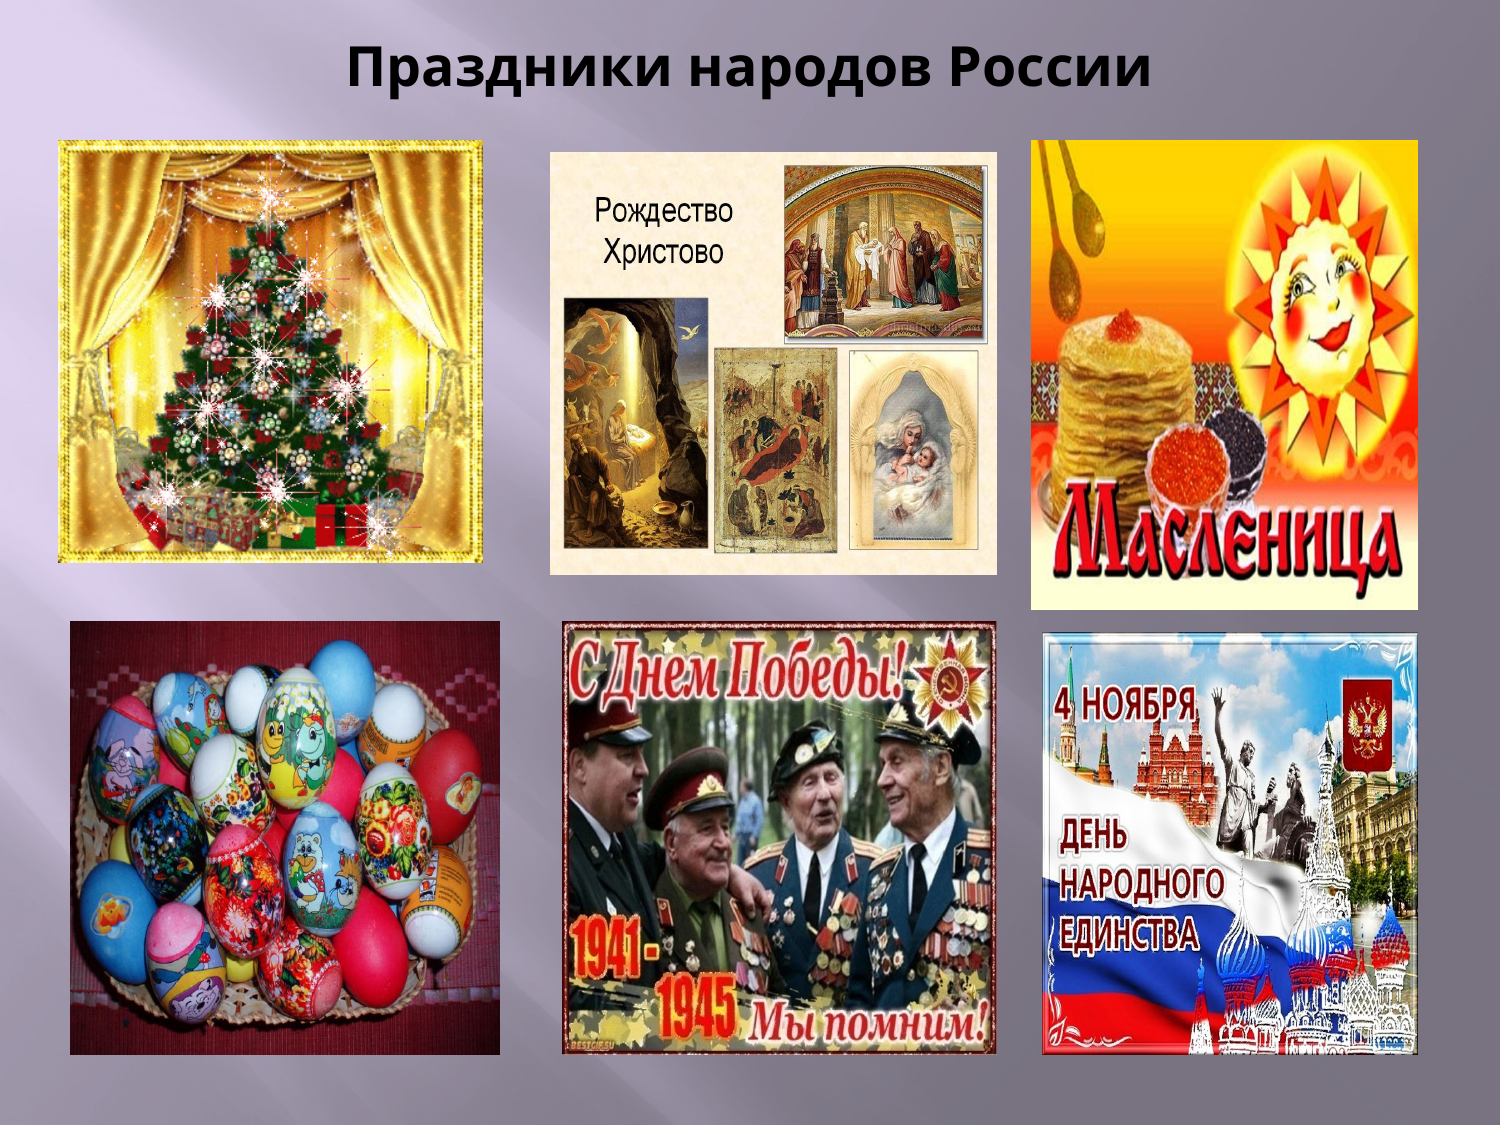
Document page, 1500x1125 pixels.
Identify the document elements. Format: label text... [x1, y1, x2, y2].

picture [562, 620, 997, 1055]
picture [70, 620, 501, 1055]
picture [550, 152, 997, 575]
picture [58, 140, 483, 563]
title Праздники народов России [75, 23, 1425, 106]
picture [1030, 140, 1419, 610]
picture [1042, 632, 1419, 1055]
